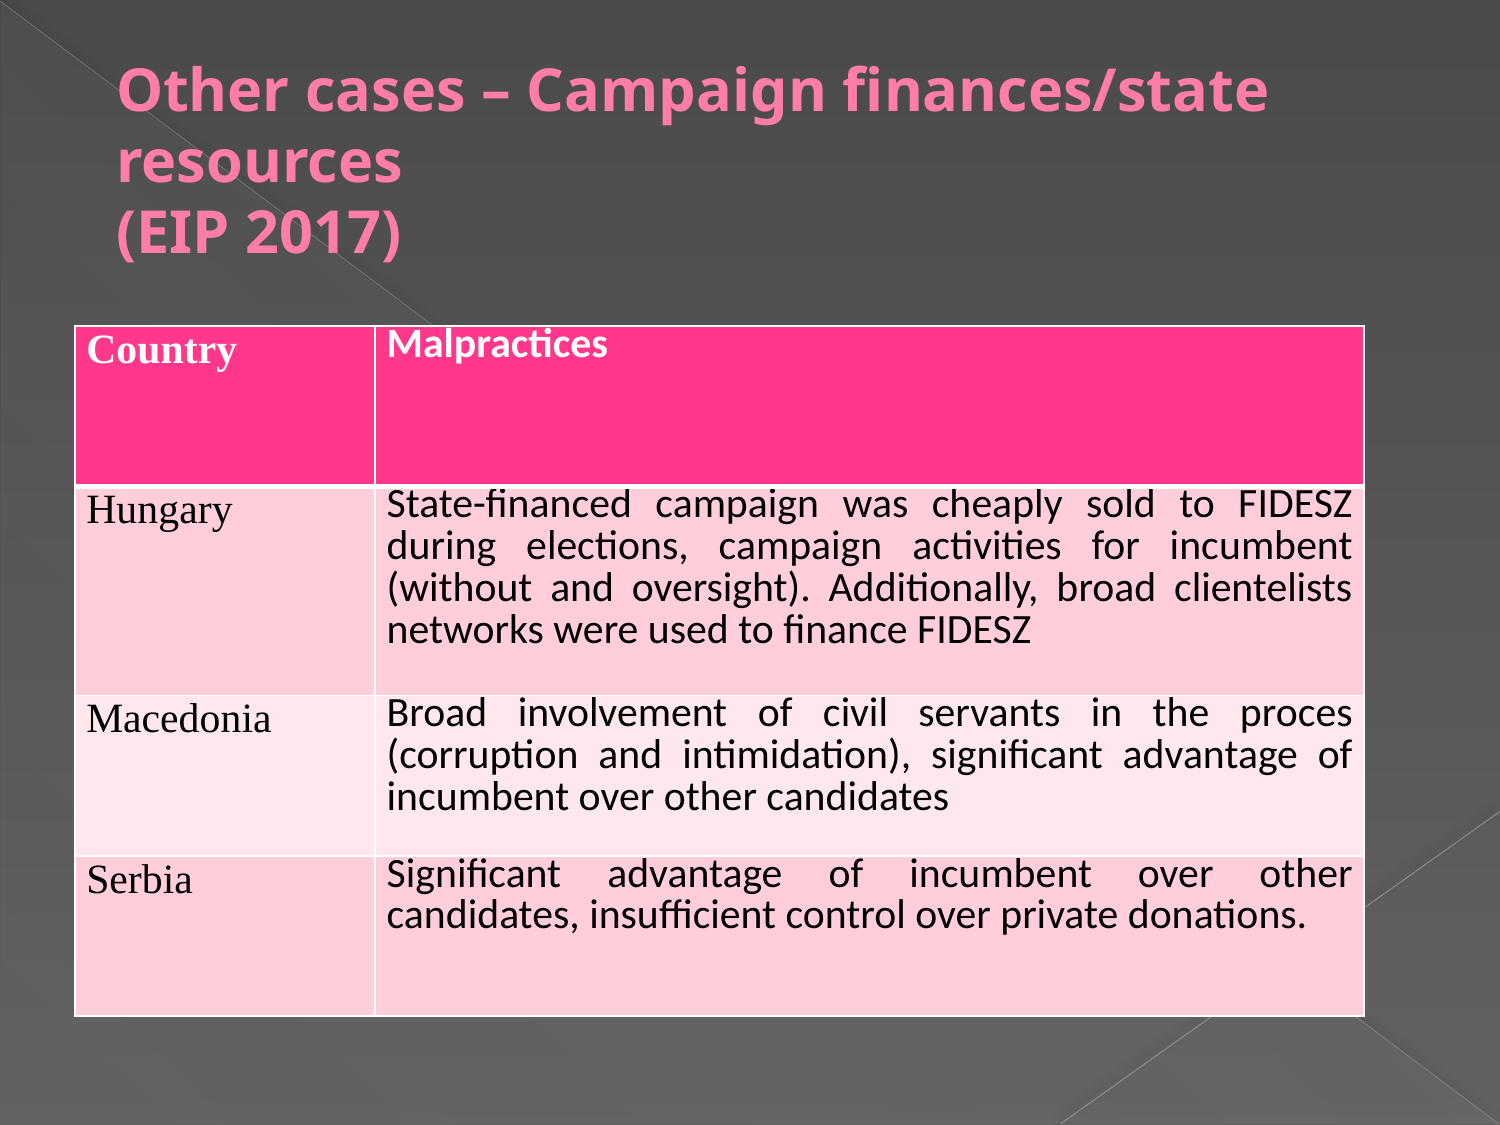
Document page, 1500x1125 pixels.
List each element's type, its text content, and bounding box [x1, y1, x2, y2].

table_header Malpractices [376, 327, 1363, 484]
table_cell Hungary [76, 489, 374, 695]
table_cell Significant advantage of incumbent over other candidates, insufficient control over private donations. [376, 857, 1363, 1015]
table_cell State-financed campaign was cheaply sold to FIDESZ during elections, campaign activities for incumbent (without and oversight). Additionally, broad clientelists networks were used to finance FIDESZ [376, 489, 1363, 695]
table_cell Broad involvement of civil servants in the proces (corruption and intimidation), significant advantage of incumbent over other candidates [376, 696, 1363, 855]
title Other cases – Campaign finances/state resources (EIP 2017) [41, 43, 1447, 274]
table_header Country [76, 327, 374, 484]
table_cell Macedonia [76, 696, 374, 855]
table_cell Serbia [76, 857, 374, 1015]
